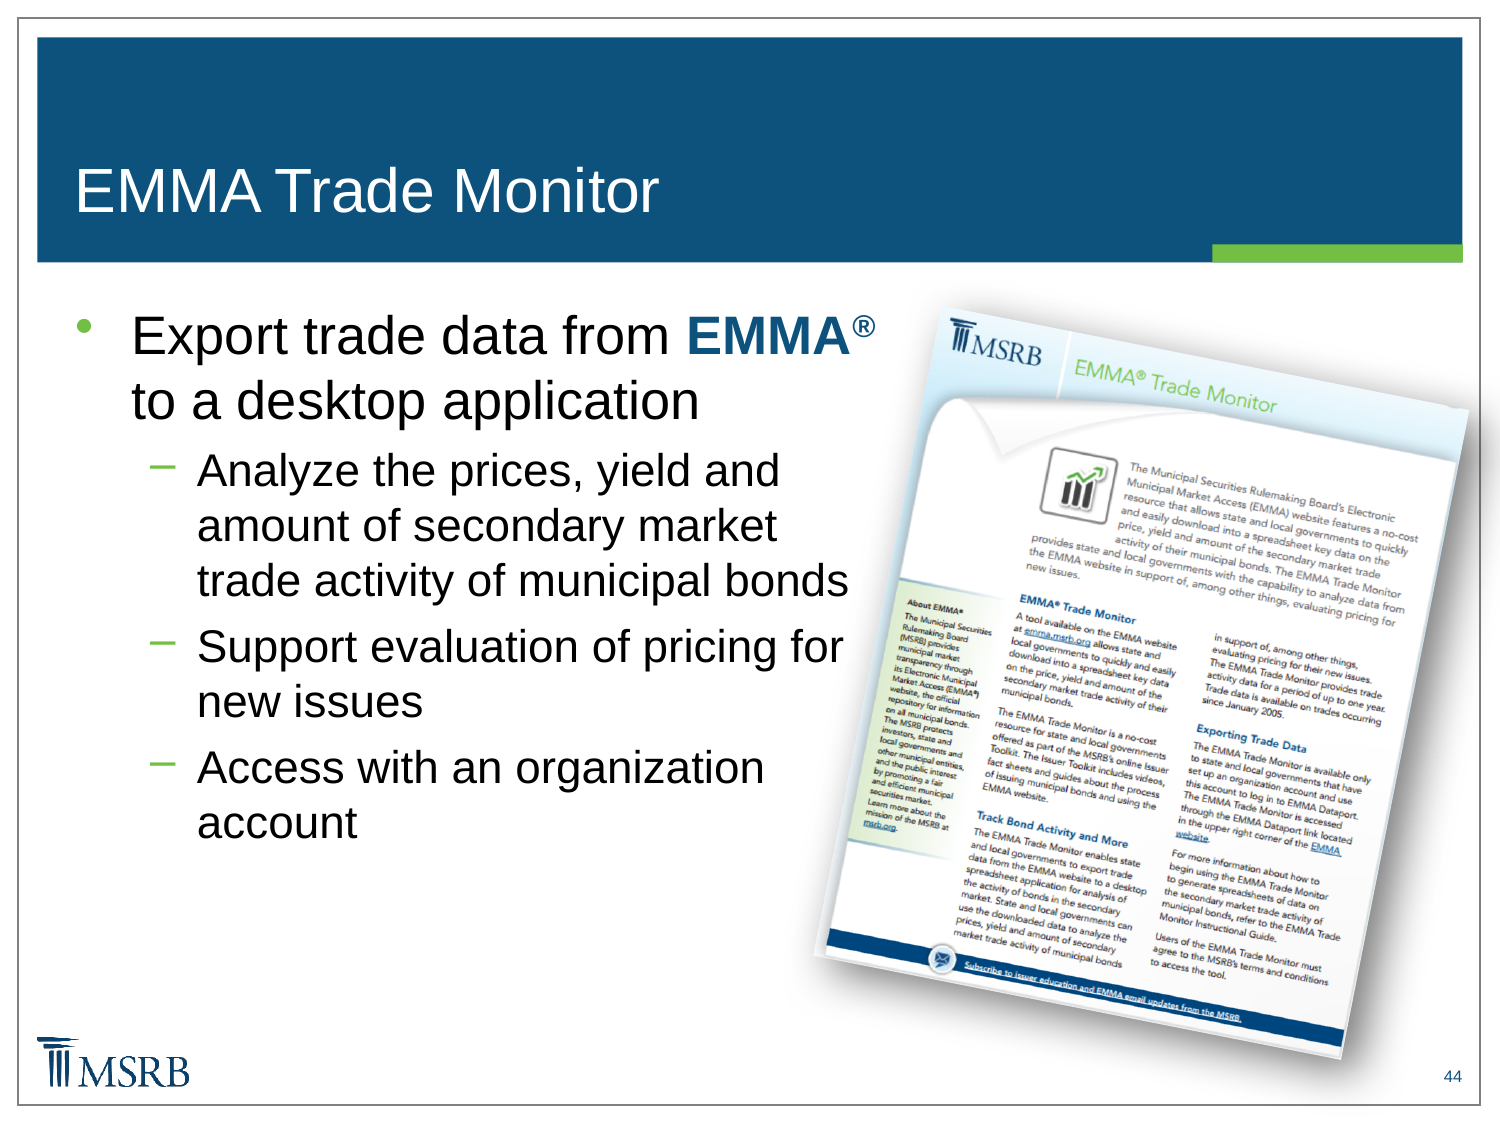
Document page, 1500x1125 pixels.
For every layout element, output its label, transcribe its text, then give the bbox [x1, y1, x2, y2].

picture [814, 305, 1470, 1060]
list Export trade data from EMMA® to a desktop application Analyze the prices, yield and amount of secondary market trade activity of municipal bonds Support evaluation of pricing for new issues Access with an organization account [74, 299, 888, 1026]
picture [37, 1037, 189, 1087]
title EMMA Trade Monitor [74, 62, 1426, 226]
